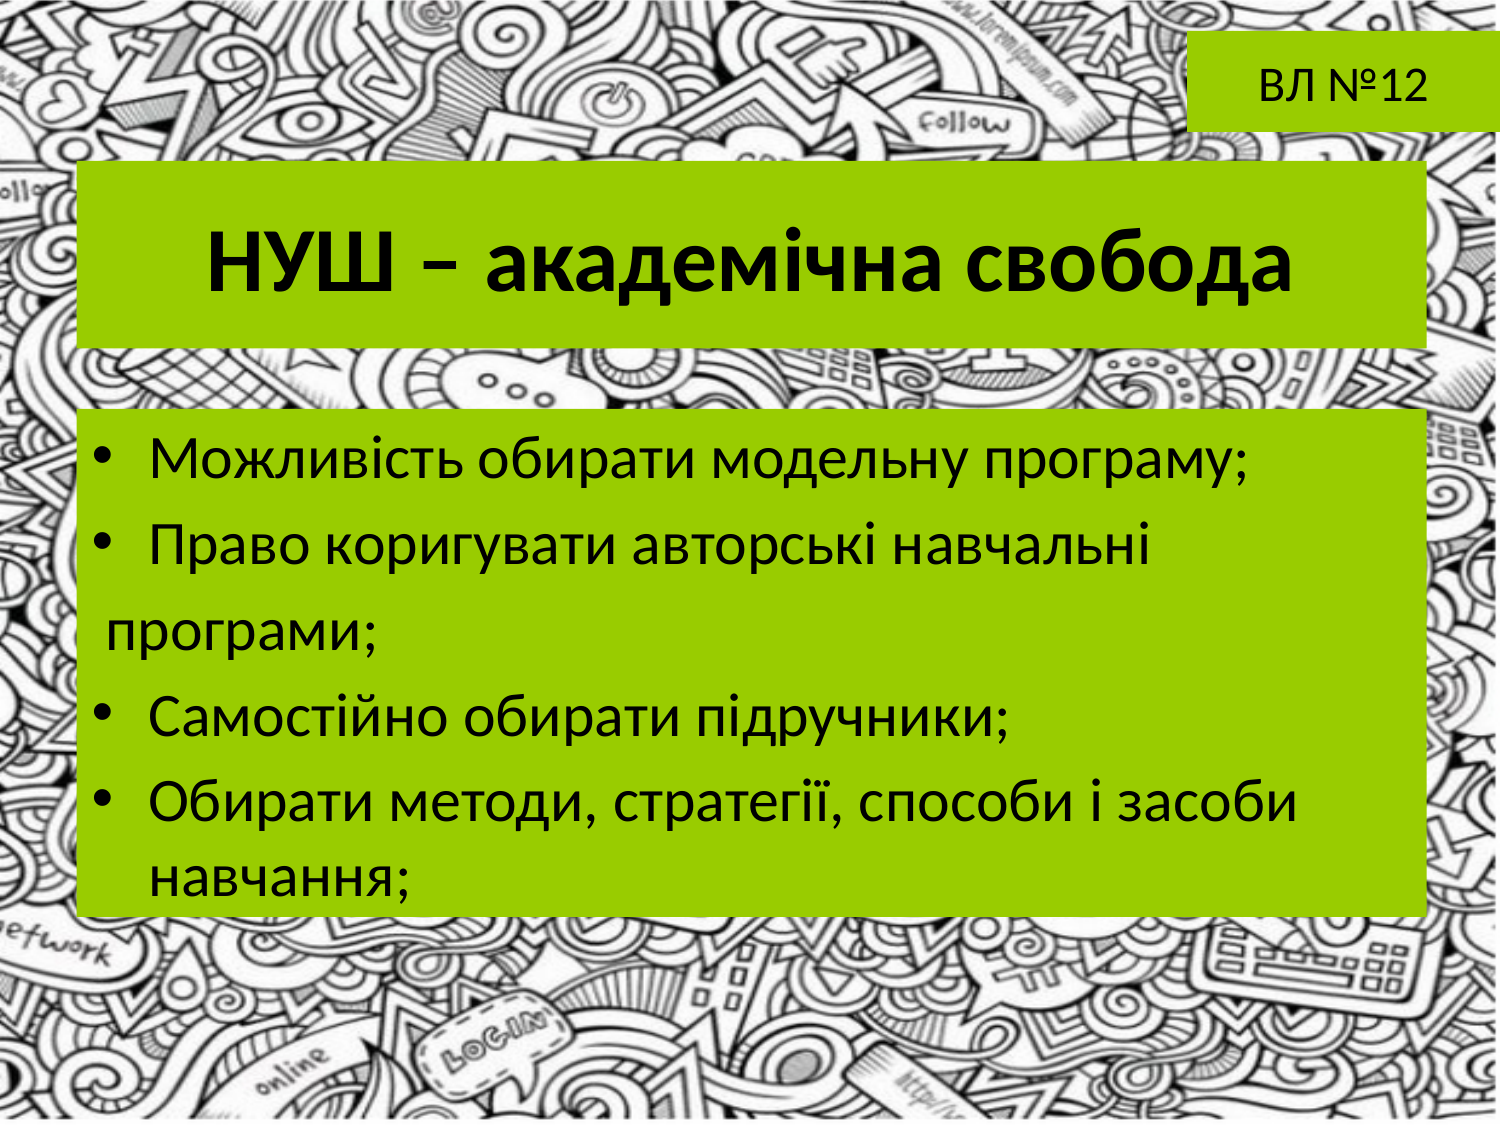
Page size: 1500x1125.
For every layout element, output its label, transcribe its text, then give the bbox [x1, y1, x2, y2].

picture [0, 0, 1500, 1125]
text_box ВЛ №12 [1187, 30, 1500, 132]
list Можливість обирати модельну програму; Право коригувати авторські навчальні програми; Самостійно обирати підручники; Обирати методи, стратегії, способи і засоби навчання; [76, 408, 1427, 917]
title НУШ – академічна свобода [76, 160, 1427, 349]
